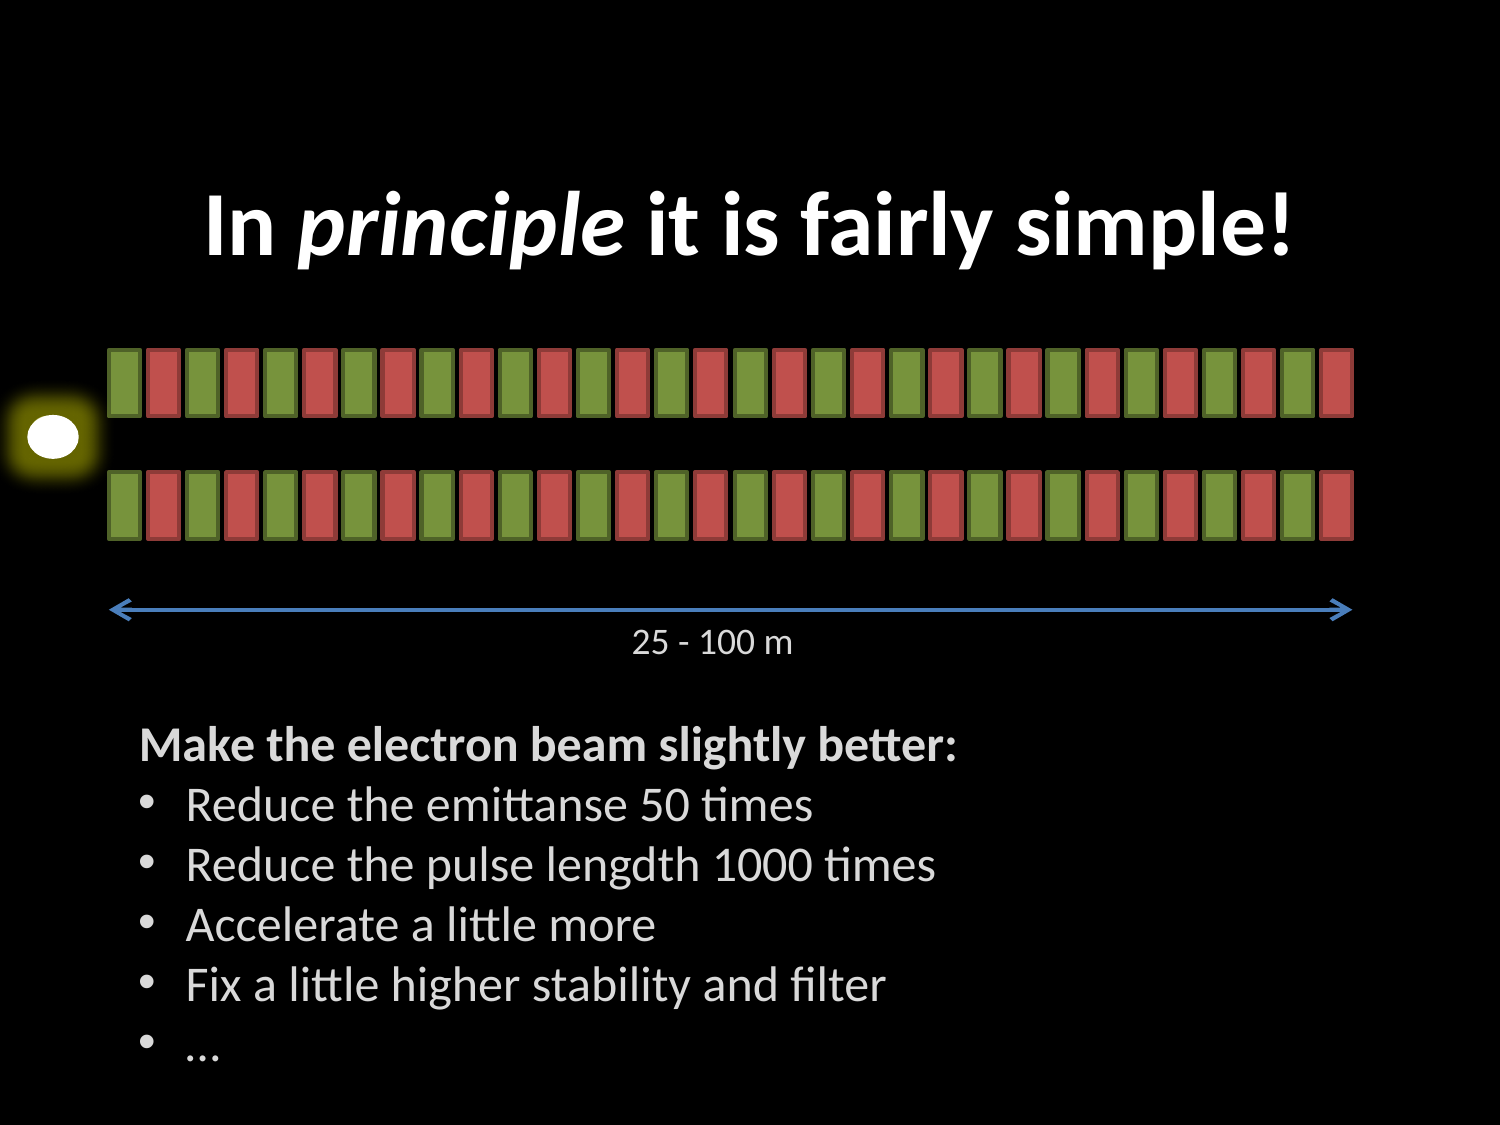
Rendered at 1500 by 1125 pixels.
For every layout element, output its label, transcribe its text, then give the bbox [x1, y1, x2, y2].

text_box [459, 348, 494, 418]
text_box [146, 348, 181, 418]
text_box [1202, 470, 1237, 541]
text_box [967, 348, 1003, 418]
text_box [224, 348, 259, 418]
text_box [146, 470, 181, 541]
text_box [107, 348, 142, 418]
text_box [615, 470, 650, 541]
text_box [1006, 348, 1042, 418]
text_box [302, 348, 338, 418]
text_box [498, 348, 533, 418]
text_box [850, 348, 885, 418]
text_box [1241, 348, 1276, 418]
text_box [224, 470, 259, 541]
text_box [1163, 470, 1198, 541]
text_box [1319, 348, 1354, 418]
text_box [341, 470, 377, 541]
text_box [537, 348, 572, 418]
text_box [693, 470, 728, 541]
text_box [459, 470, 494, 541]
text_box [1280, 348, 1315, 418]
text_box [1045, 348, 1081, 418]
text_box [1163, 348, 1198, 418]
text_box [1280, 470, 1315, 541]
text_box [733, 470, 768, 541]
text_box [27, 414, 79, 459]
text_box [576, 348, 611, 418]
text_box [811, 348, 846, 418]
text_box [615, 348, 650, 418]
text_box [811, 470, 846, 541]
text_box [1241, 470, 1276, 541]
text_box [889, 470, 925, 541]
text_box [850, 470, 885, 541]
text_box [107, 470, 142, 541]
text_box 25 - 100 m [616, 619, 845, 670]
text_box [380, 348, 416, 418]
text_box [419, 470, 455, 541]
text_box [654, 470, 689, 541]
text_box [1085, 348, 1120, 418]
text_box [1124, 348, 1159, 418]
text_box [576, 470, 611, 541]
text_box [185, 348, 220, 418]
text_box [185, 470, 220, 541]
text_box [733, 348, 768, 418]
text_box [537, 470, 572, 541]
title In principle it is fairly simple! [75, 125, 1426, 313]
text_box [654, 348, 689, 418]
text_box [772, 470, 807, 541]
text_box [1045, 470, 1081, 541]
text_box [302, 470, 338, 541]
text_box [928, 348, 964, 418]
text_box [1085, 470, 1120, 541]
text_box [1124, 470, 1159, 541]
text_box [380, 470, 416, 541]
text_box [341, 348, 377, 418]
text_box [967, 470, 1003, 541]
text_box [1006, 470, 1042, 541]
text_box [928, 470, 964, 541]
text_box [419, 348, 455, 418]
text_box [263, 348, 298, 418]
text_box [1202, 348, 1237, 418]
text_box [693, 348, 728, 418]
text_box [263, 470, 298, 541]
text_box [1319, 470, 1354, 541]
text_box [889, 348, 925, 418]
text_box [498, 470, 533, 541]
text_box Make the electron beam slightly better: Reduce the emittanse 50 times Reduce the pulse lengdth 1000 times Accelerate a little more Fix a little higher stability and filter … [124, 704, 1064, 1125]
text_box [772, 348, 807, 418]
